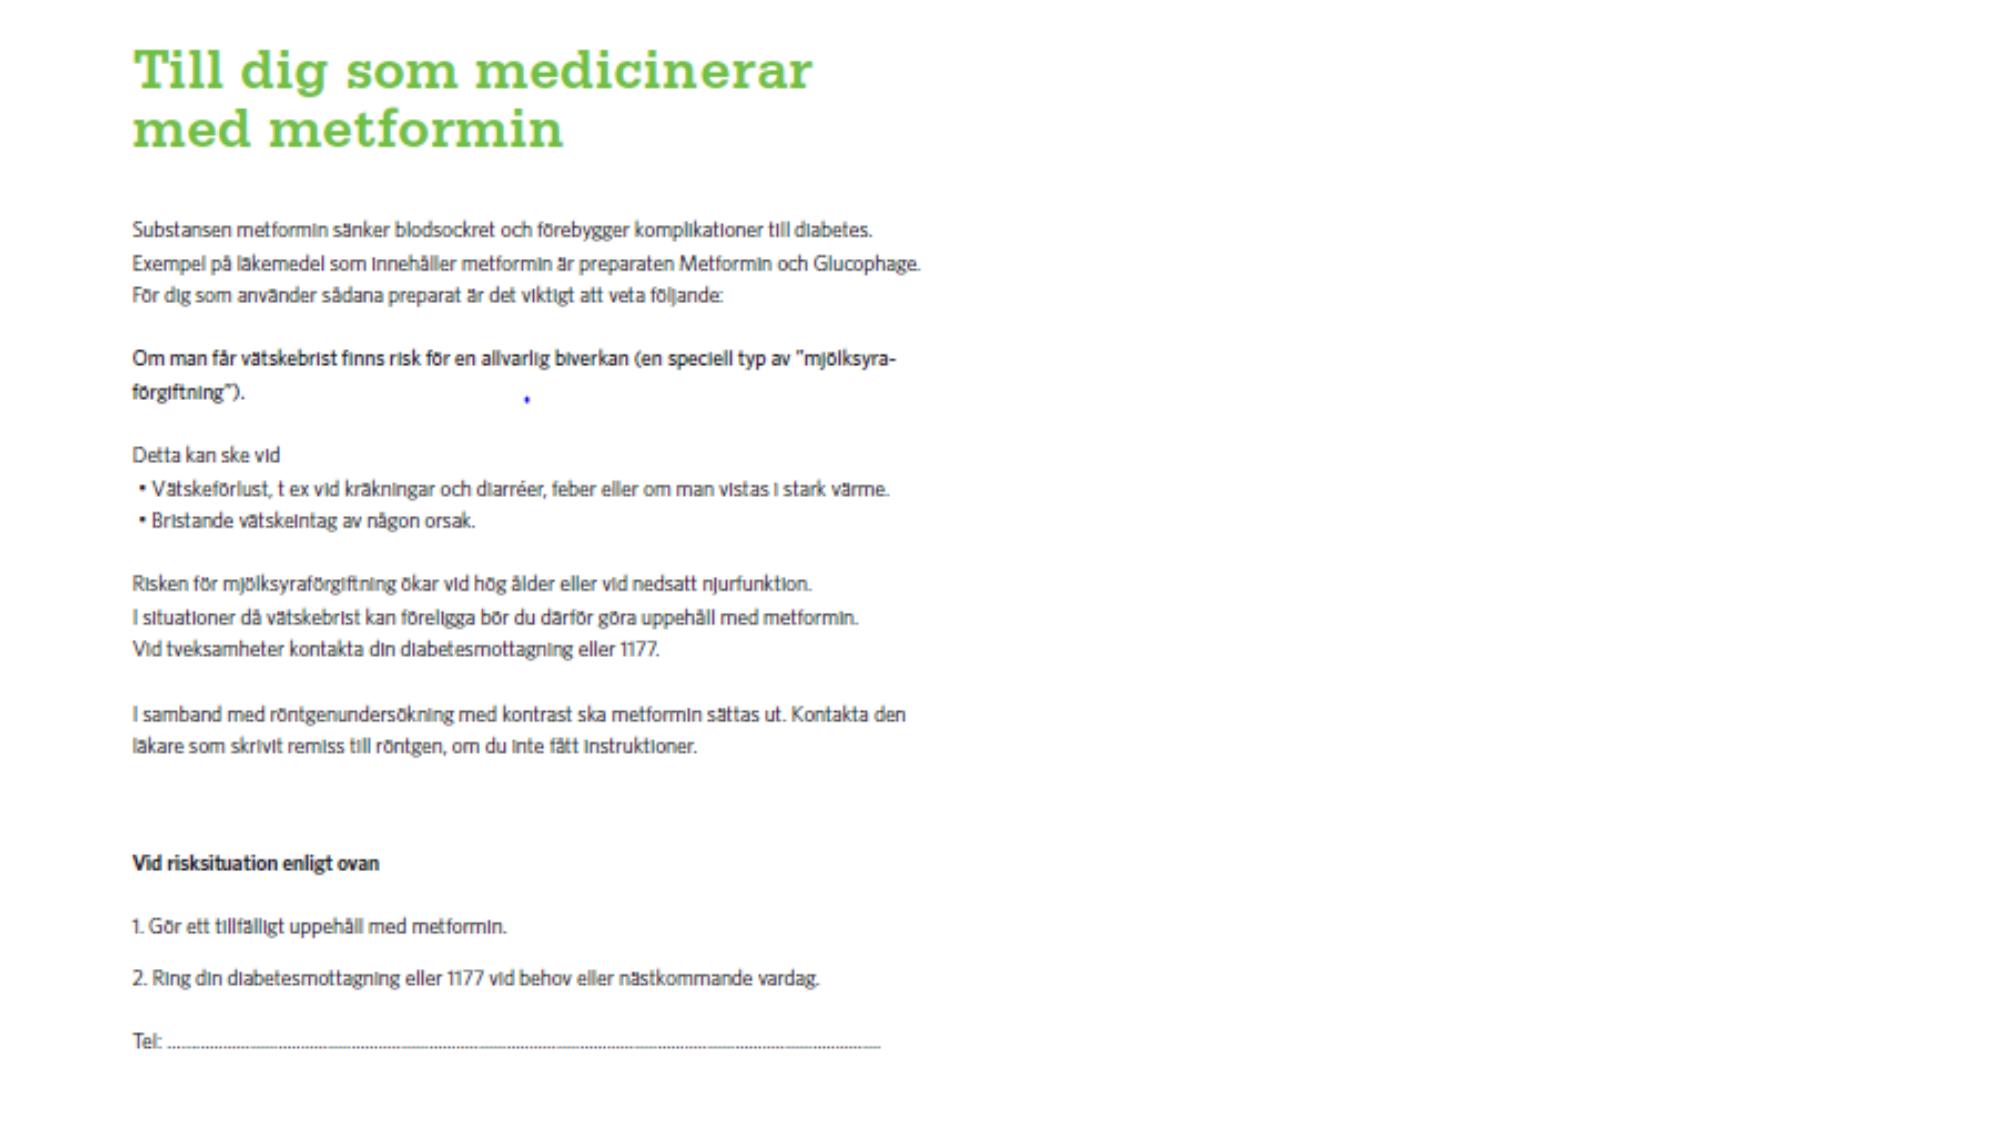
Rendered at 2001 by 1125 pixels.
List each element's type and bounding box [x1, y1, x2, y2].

picture [76, 28, 939, 1083]
